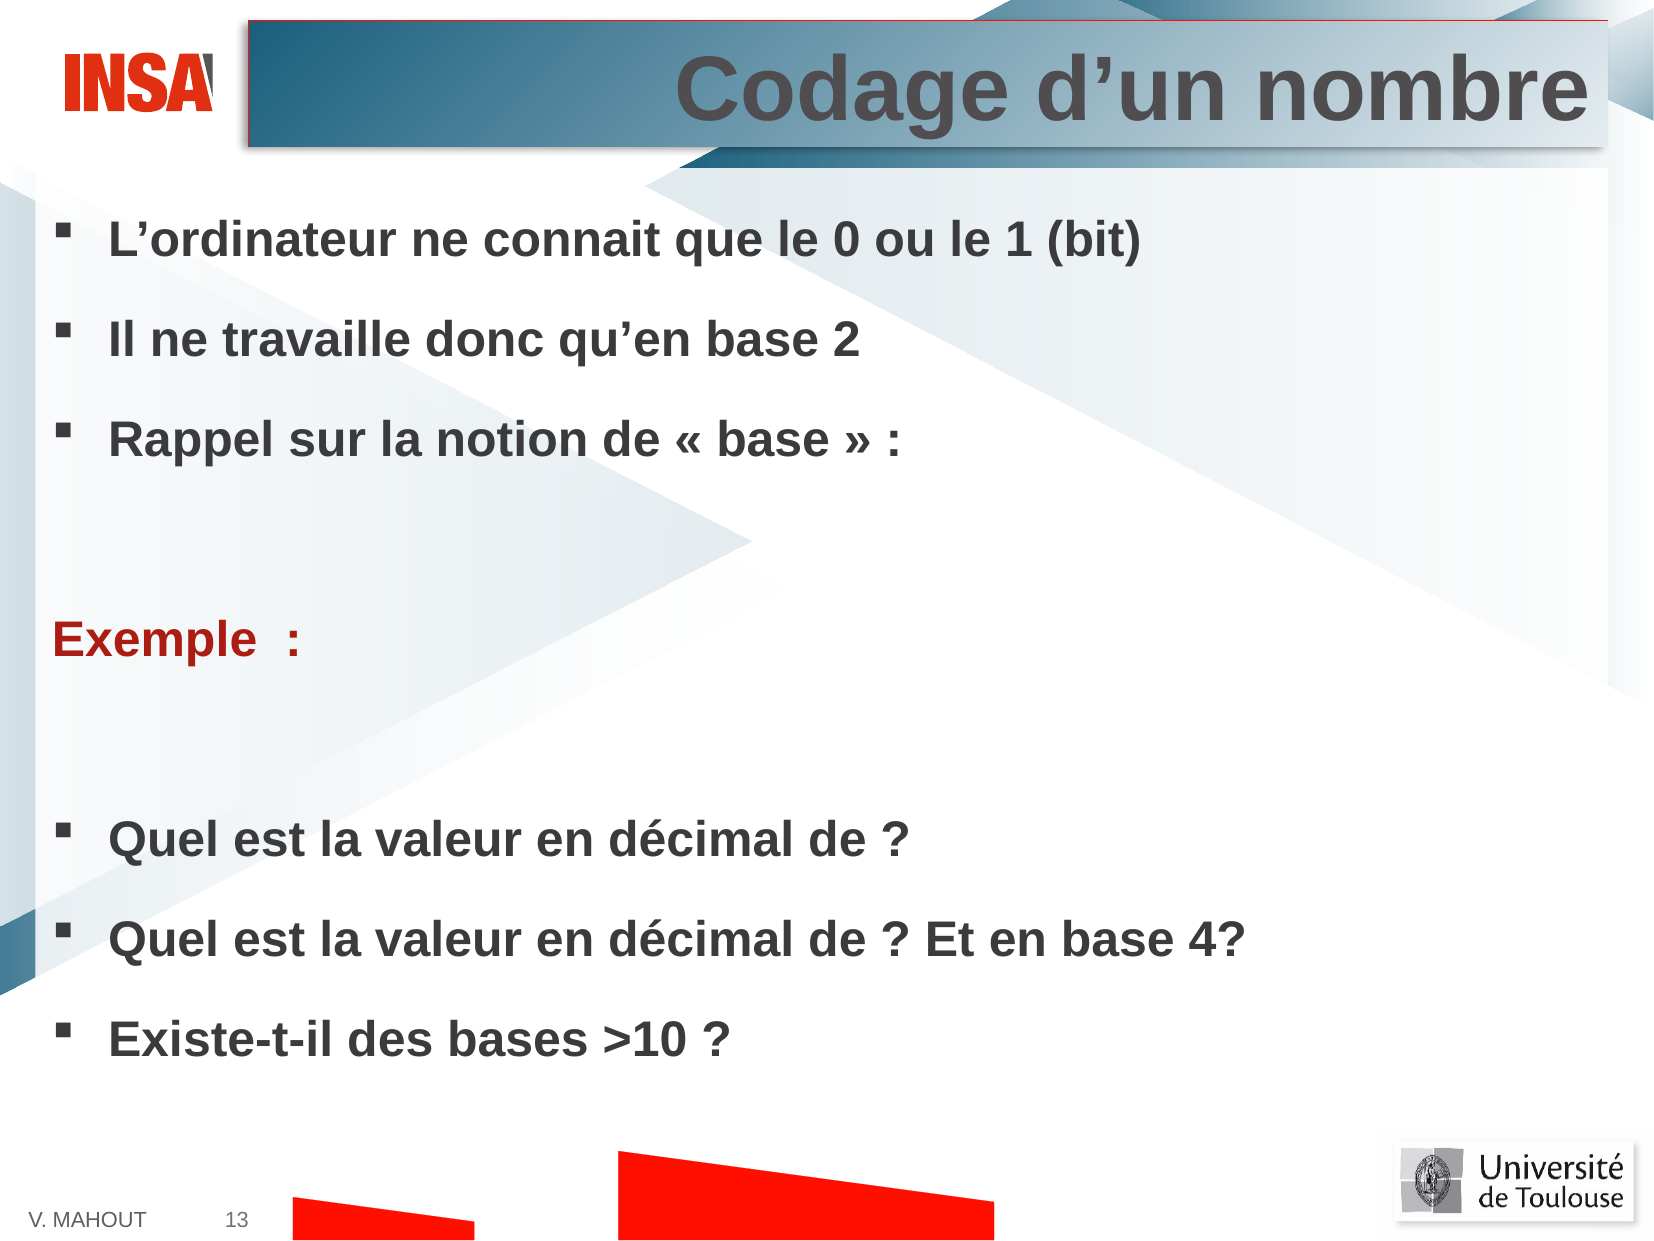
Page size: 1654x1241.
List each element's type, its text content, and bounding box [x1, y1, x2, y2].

picture [1381, 1127, 1653, 1241]
list Codage d’un nombre [248, 20, 1608, 147]
